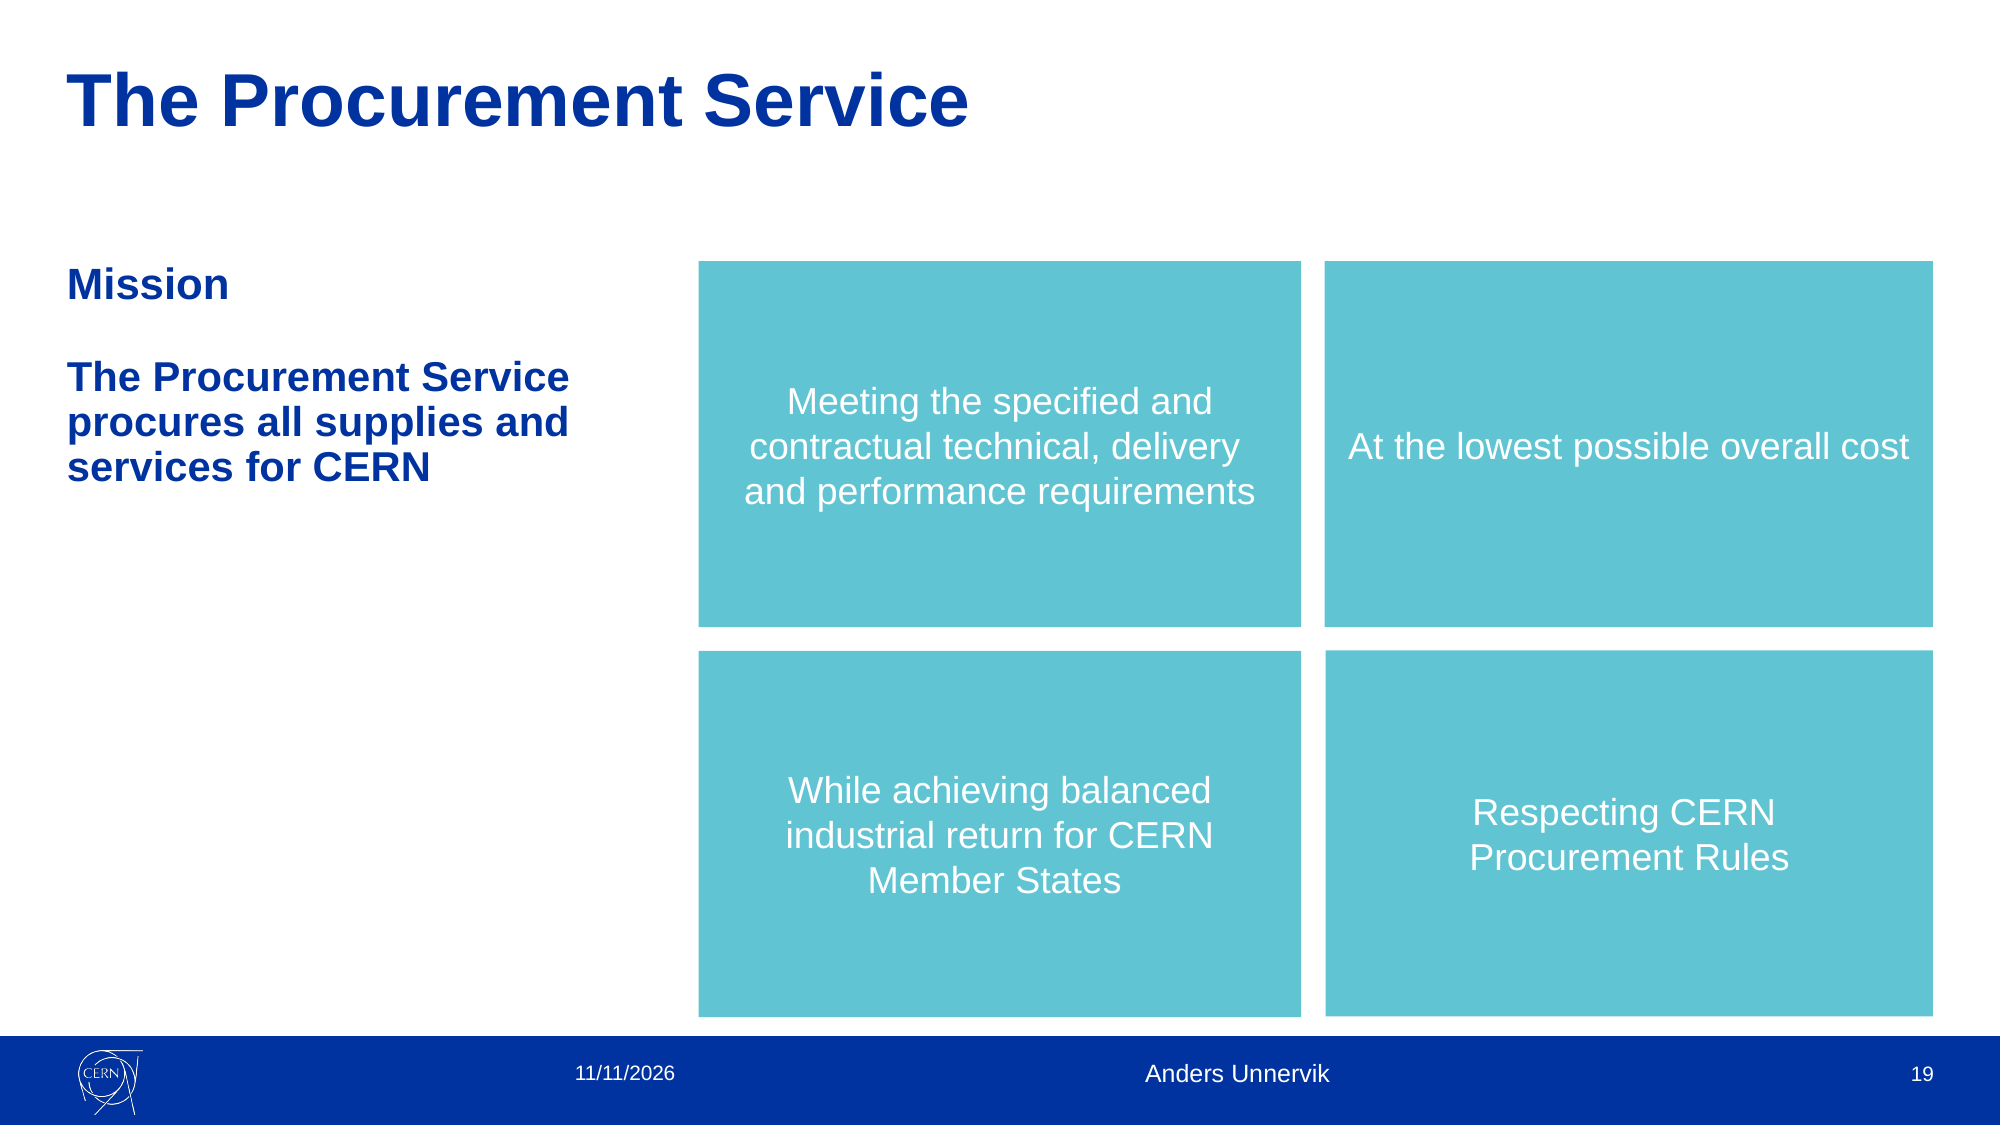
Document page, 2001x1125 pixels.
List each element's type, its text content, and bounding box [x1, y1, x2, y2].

slide_number 19 [1822, 1042, 1934, 1103]
list Mission The Procurement Service procures all supplies and services for CERN [66, 262, 676, 532]
title The Procurement Service [66, 61, 1933, 237]
footer Anders Unnervik [698, 1042, 1777, 1103]
text_box Meeting the specified and contractual technical, delivery and performance requirements [698, 261, 1302, 628]
text_box Respecting CERN Procurement Rules [1325, 650, 1933, 1017]
text_box At the lowest possible overall cost [1324, 261, 1933, 628]
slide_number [571, 1041, 676, 1102]
text_box While achieving balanced industrial return for CERN Member States [698, 650, 1302, 1018]
